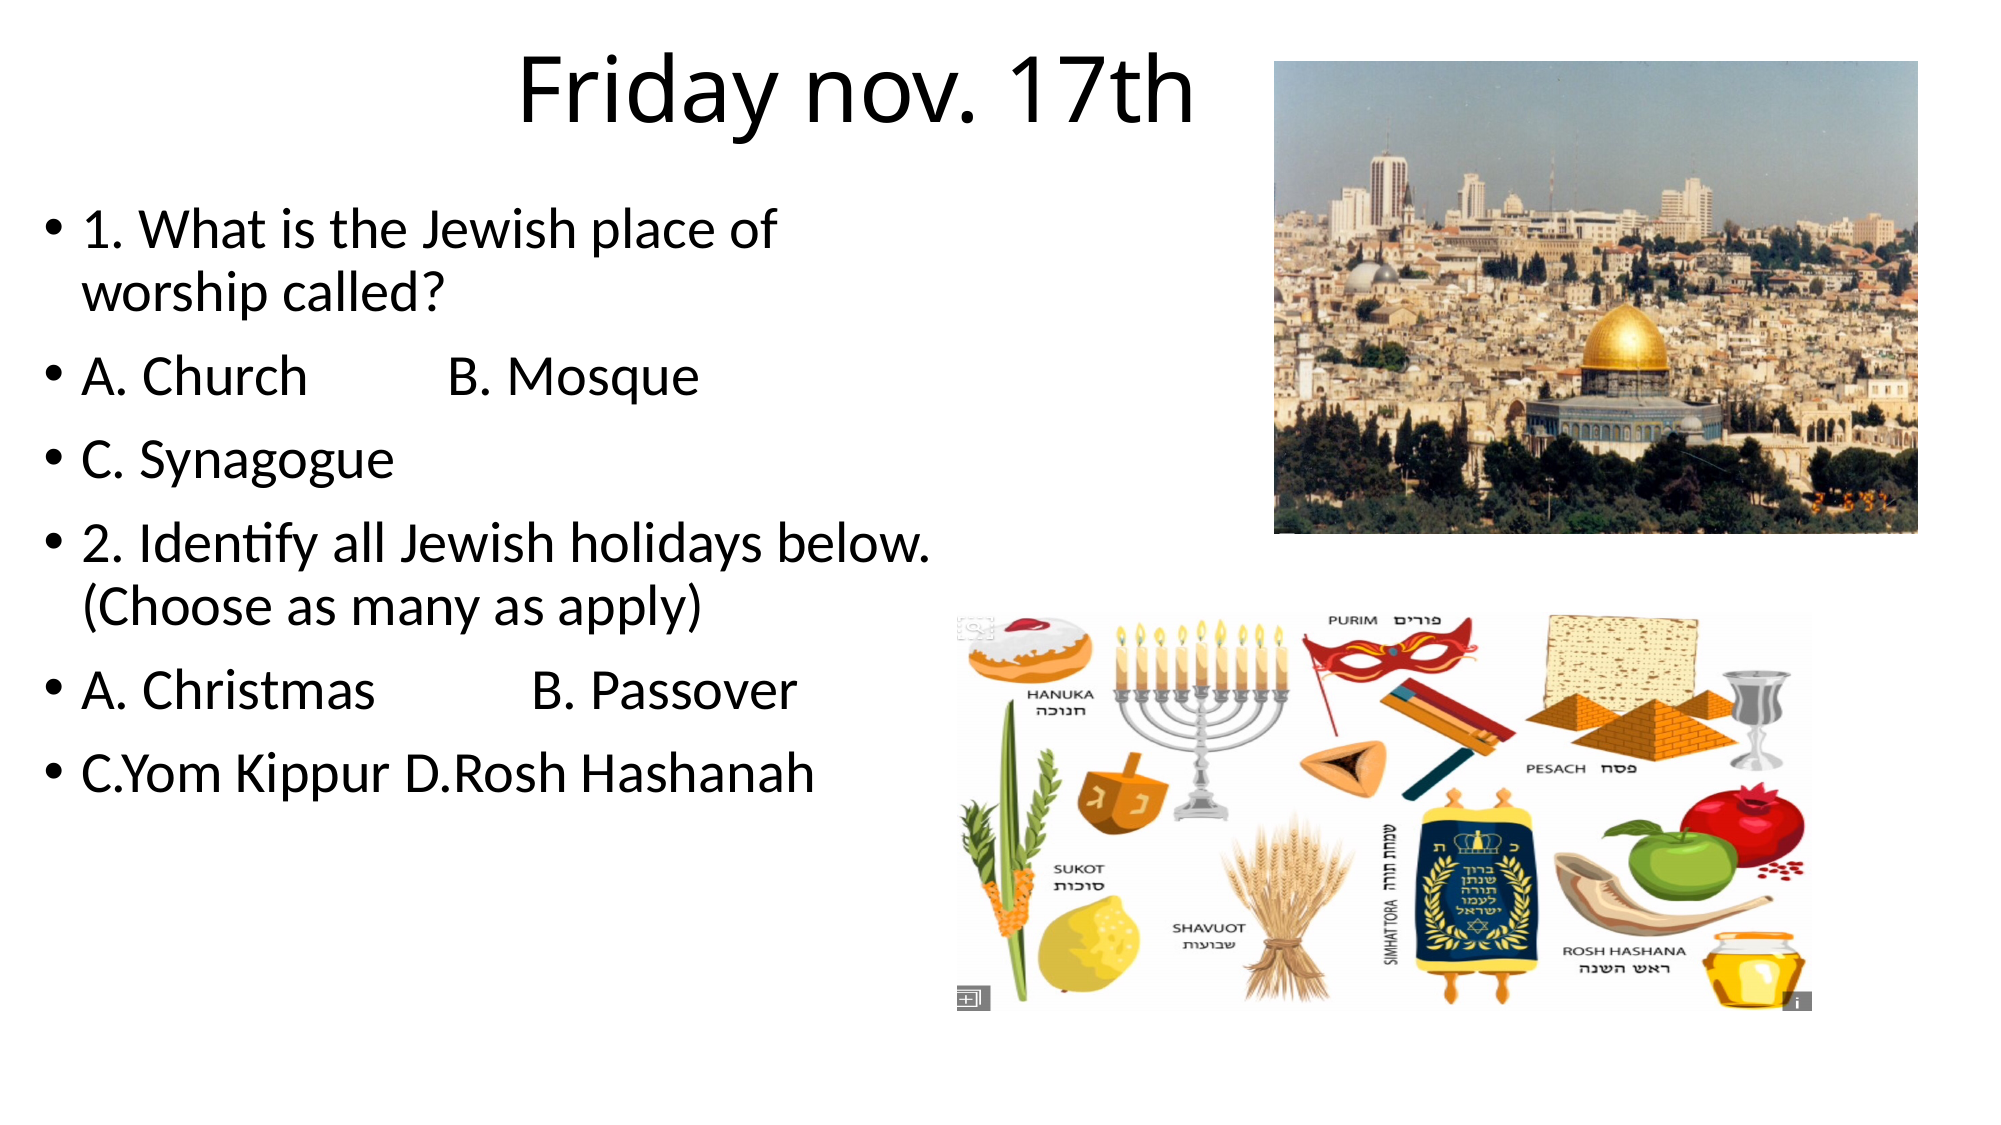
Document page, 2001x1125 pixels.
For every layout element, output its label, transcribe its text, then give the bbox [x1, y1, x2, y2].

title Friday nov. 17th [28, 29, 1686, 157]
list 1. What is the Jewish place of worship called? A. Church B. Mosque C. Synagogue 2. Identify all Jewish holidays below. (Choose as many as apply) A. Christmas B. Passover C.Yom Kippur D.Rosh Hashanah [28, 190, 988, 1084]
picture [957, 612, 1812, 1011]
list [1274, 61, 1918, 534]
